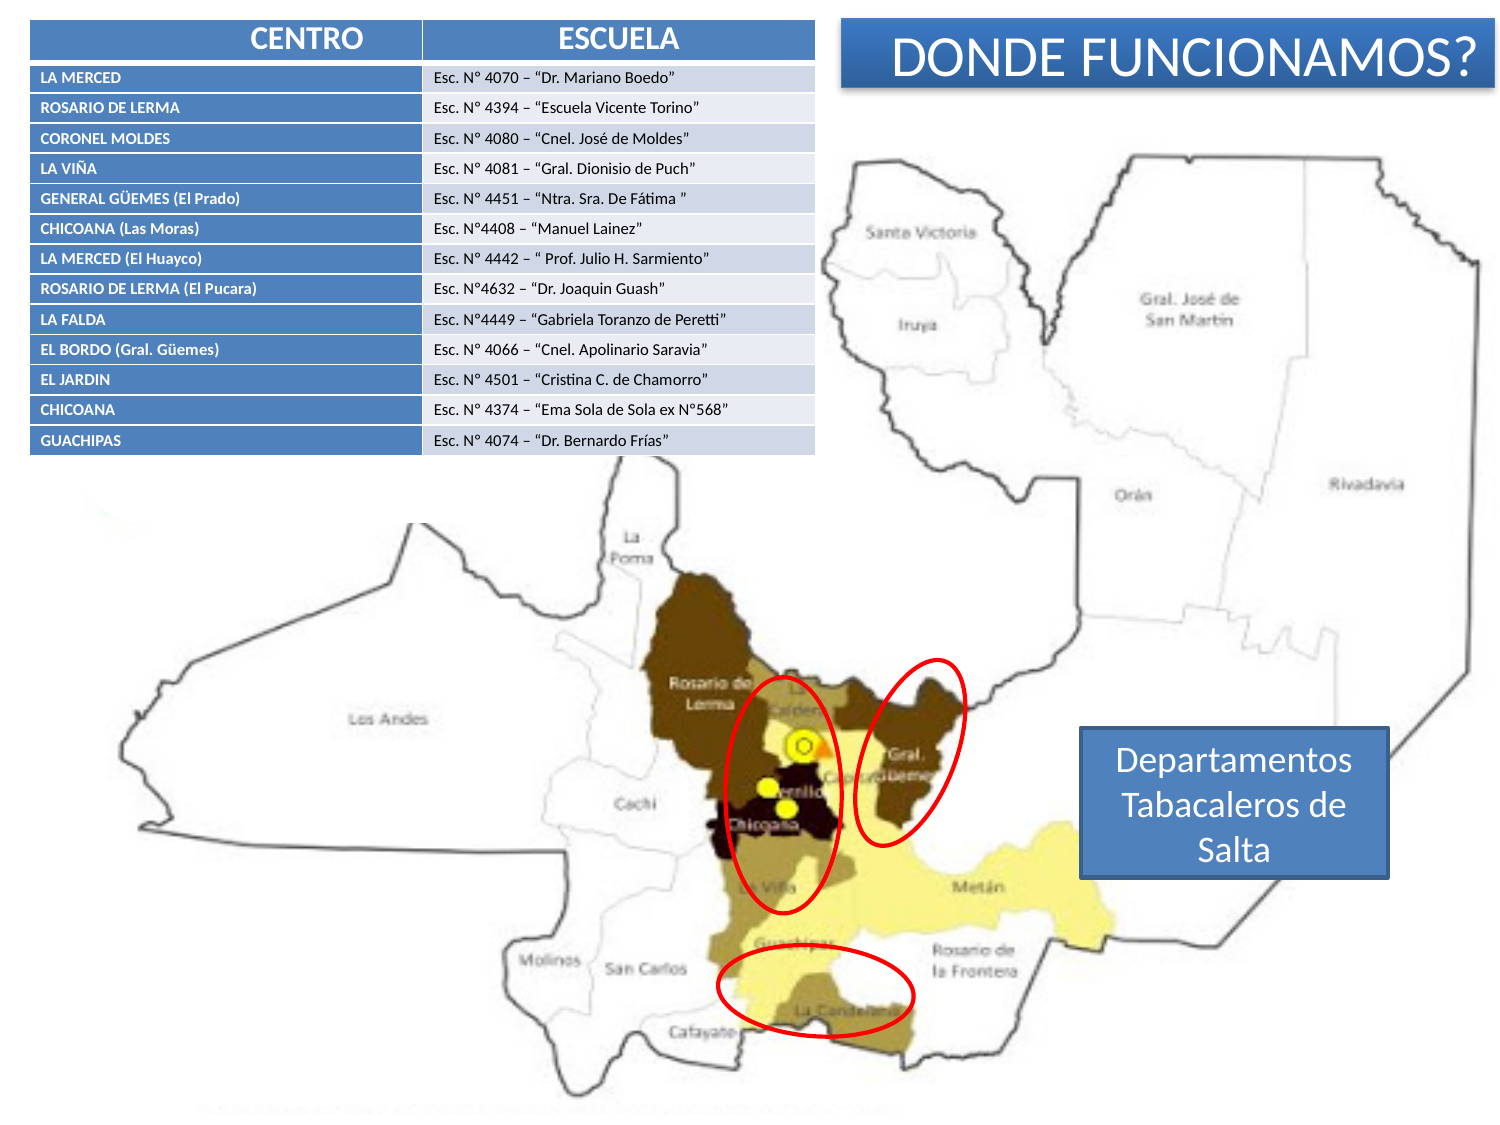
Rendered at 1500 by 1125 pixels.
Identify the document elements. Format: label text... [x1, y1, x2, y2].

table_cell CHICOANA [30, 396, 58, 424]
table_cell ROSARIO DE LERMA [30, 94, 422, 122]
table_cell GUACHIPAS [30, 426, 58, 455]
table_cell LA MERCED [30, 66, 422, 92]
table_header CENTRO [30, 20, 422, 60]
table_cell ROSARIO DE LERMA (El Pucara) [30, 275, 58, 303]
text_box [63, 136, 1497, 1114]
table_cell EL JARDIN [30, 365, 58, 394]
table_cell LA MERCED (El Huayco) [30, 245, 58, 273]
table_cell LA FALDA [30, 305, 58, 334]
table_cell Esc. Nº 4394 – “Escuela Vicente Torino” [423, 94, 815, 122]
table_cell Esc. Nº 4070 – “Dr. Mariano Boedo” [423, 66, 815, 92]
title DONDE FUNCIONAMOS? [841, 18, 1495, 88]
table_cell Esc. Nº 4080 – “Cnel. José de Moldes” [423, 124, 815, 135]
table_header ESCUELA [423, 20, 815, 60]
table_cell EL BORDO (Gral. Güemes) [30, 335, 58, 364]
table_cell LA VIÑA [30, 154, 58, 183]
table_cell CHICOANA (Las Moras) [30, 215, 58, 243]
table_cell CORONEL MOLDES [30, 124, 422, 152]
table_cell GENERAL GÜEMES (El Prado) [30, 184, 58, 213]
